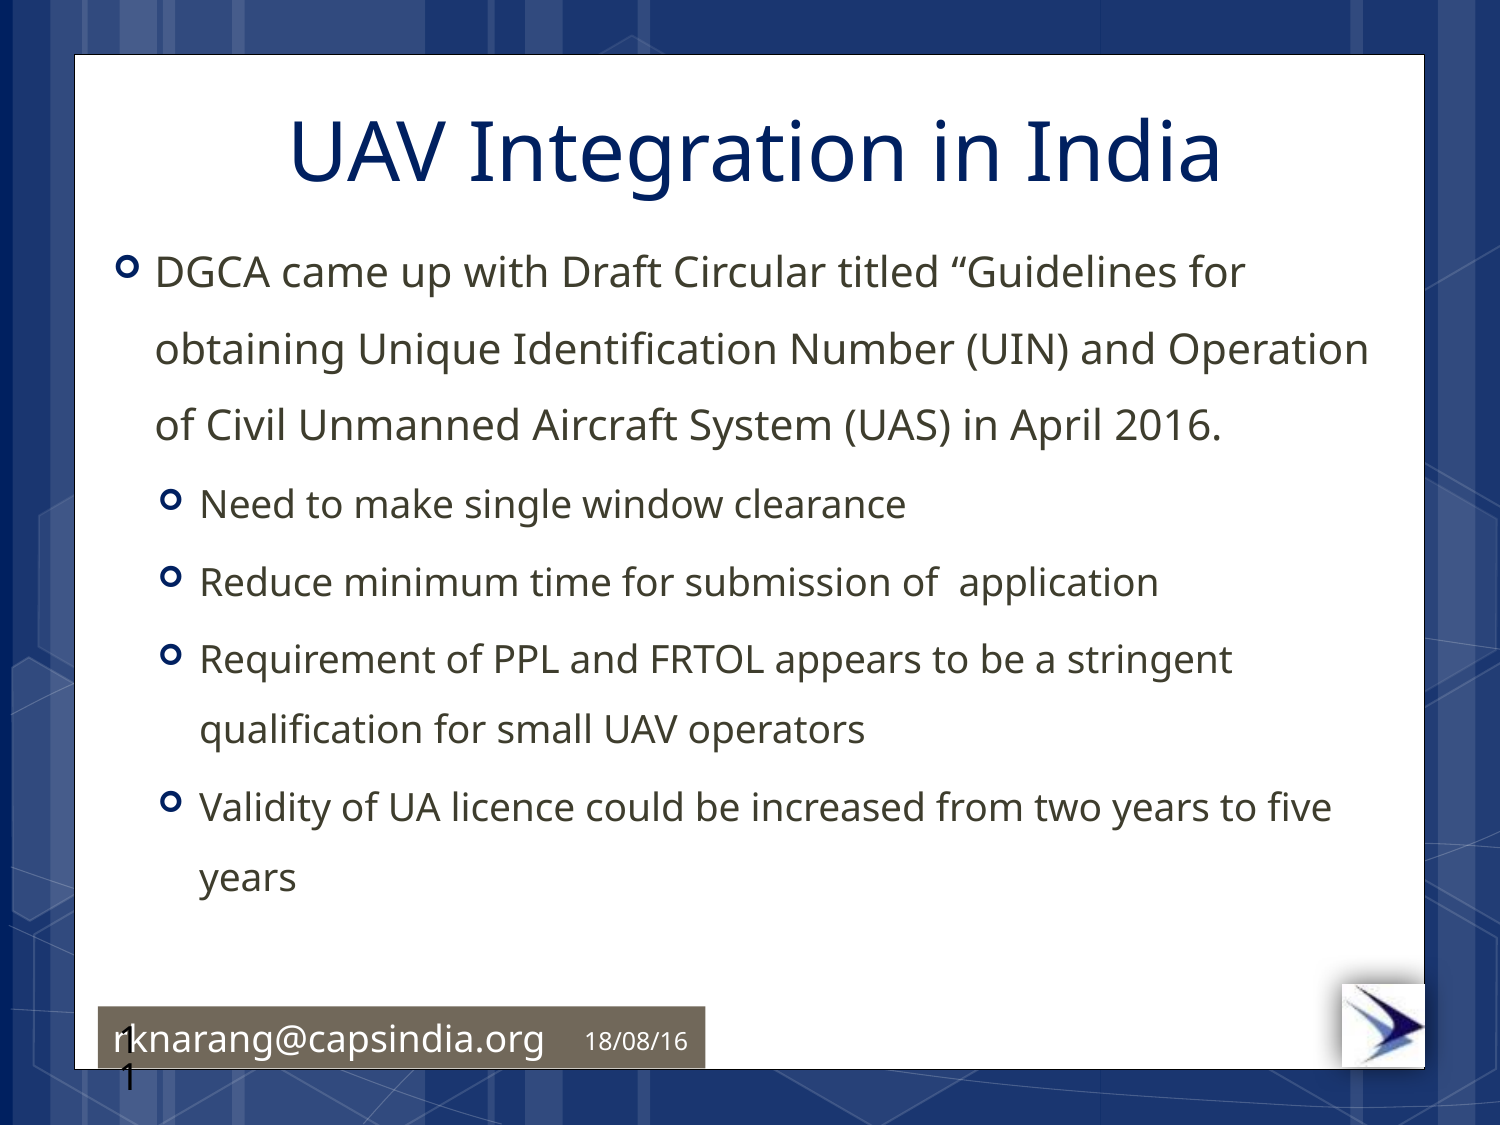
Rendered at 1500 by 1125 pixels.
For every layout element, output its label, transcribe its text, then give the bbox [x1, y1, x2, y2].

list DGCA came up with Draft Circular titled “Guidelines for obtaining Unique Identification Number (UIN) and Operation of Civil Unmanned Aircraft System (UAS) in April 2016. Need to make single window clearance Reduce minimum time for submission of application Requirement of PPL and FRTOL appears to be a stringent qualification for small UAV operators Validity of UA licence could be increased from two years to five years [87, 212, 1402, 957]
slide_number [353, 1010, 704, 1071]
picture [1342, 984, 1426, 1067]
title UAV Integration in India [87, 73, 1425, 207]
slide_number 11 [103, 1008, 158, 1069]
